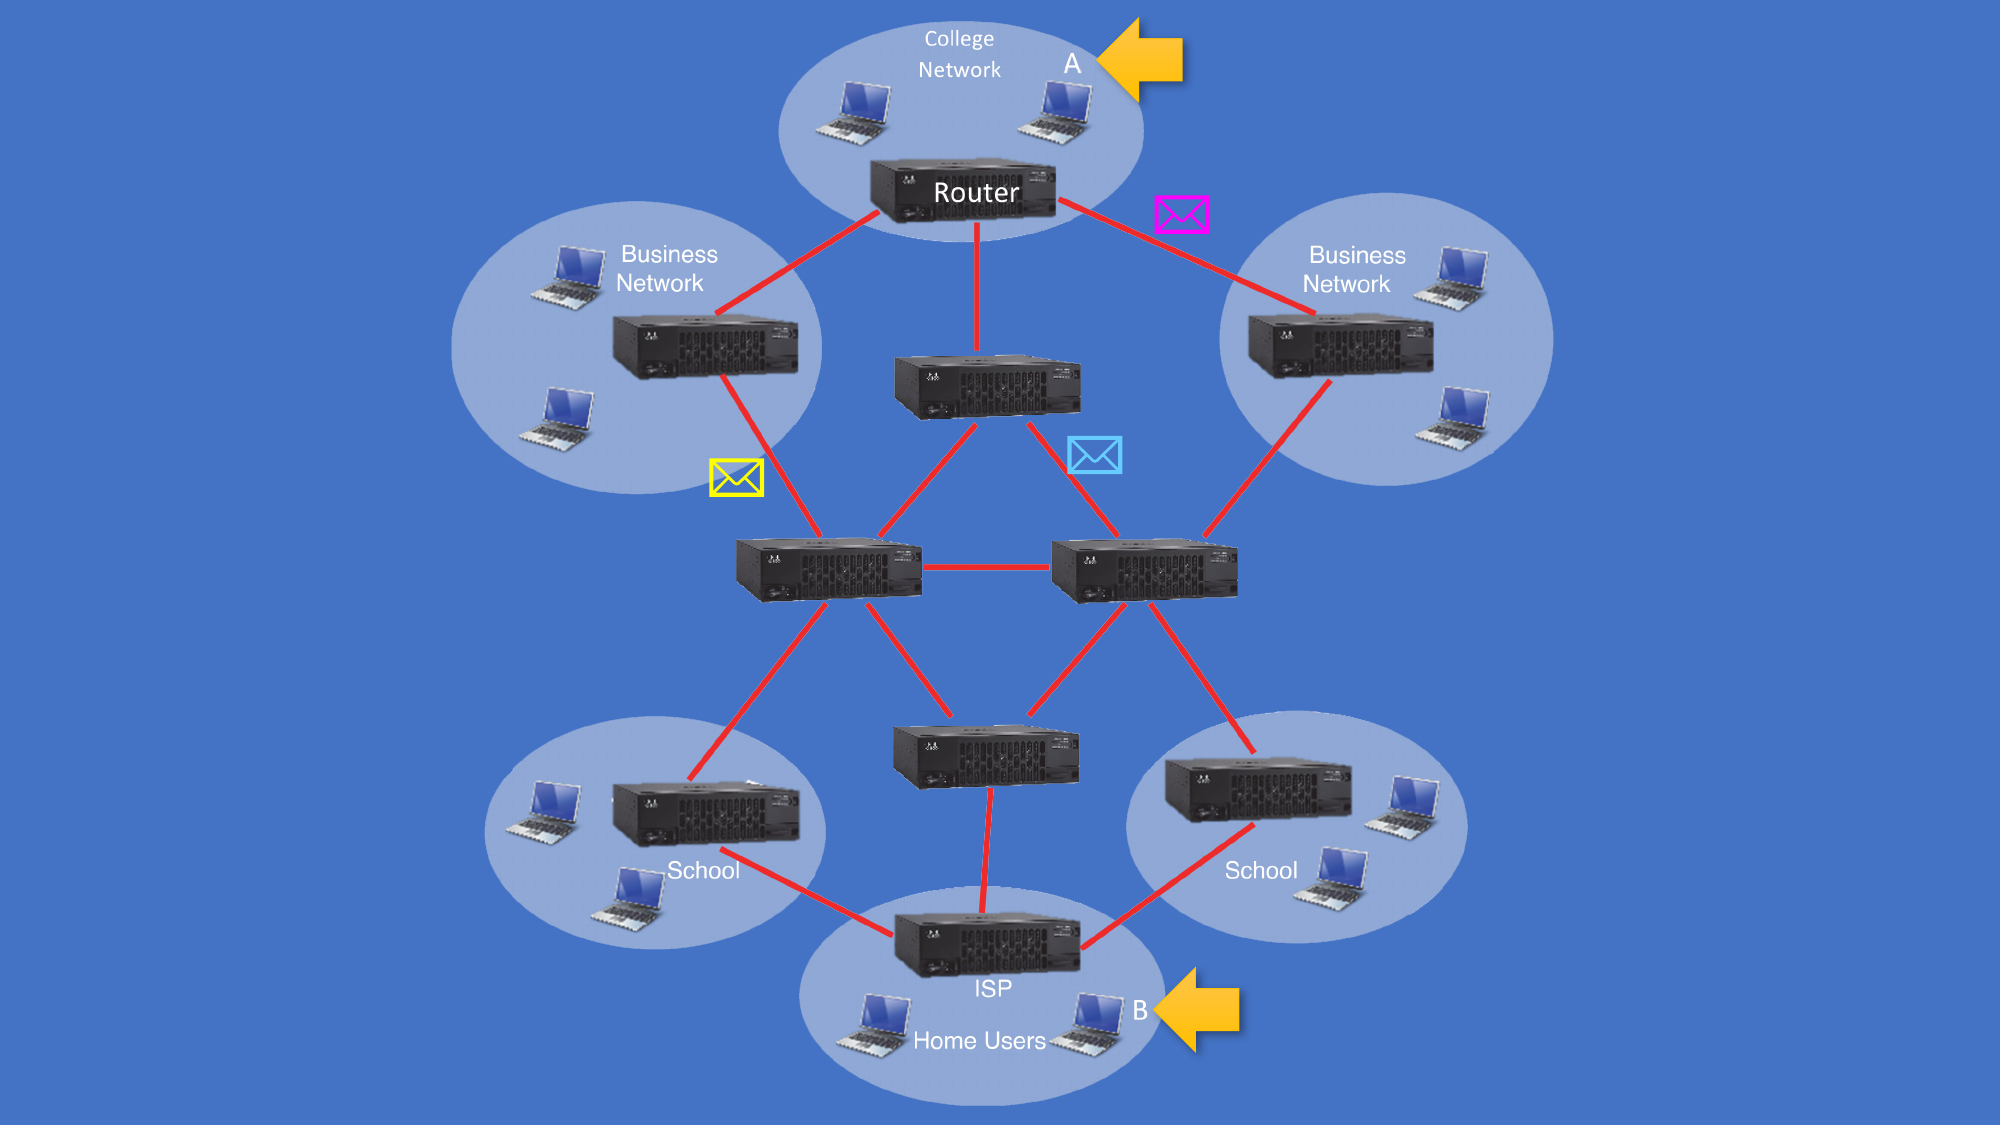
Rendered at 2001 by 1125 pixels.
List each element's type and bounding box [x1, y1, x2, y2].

picture [405, 0, 1595, 1125]
